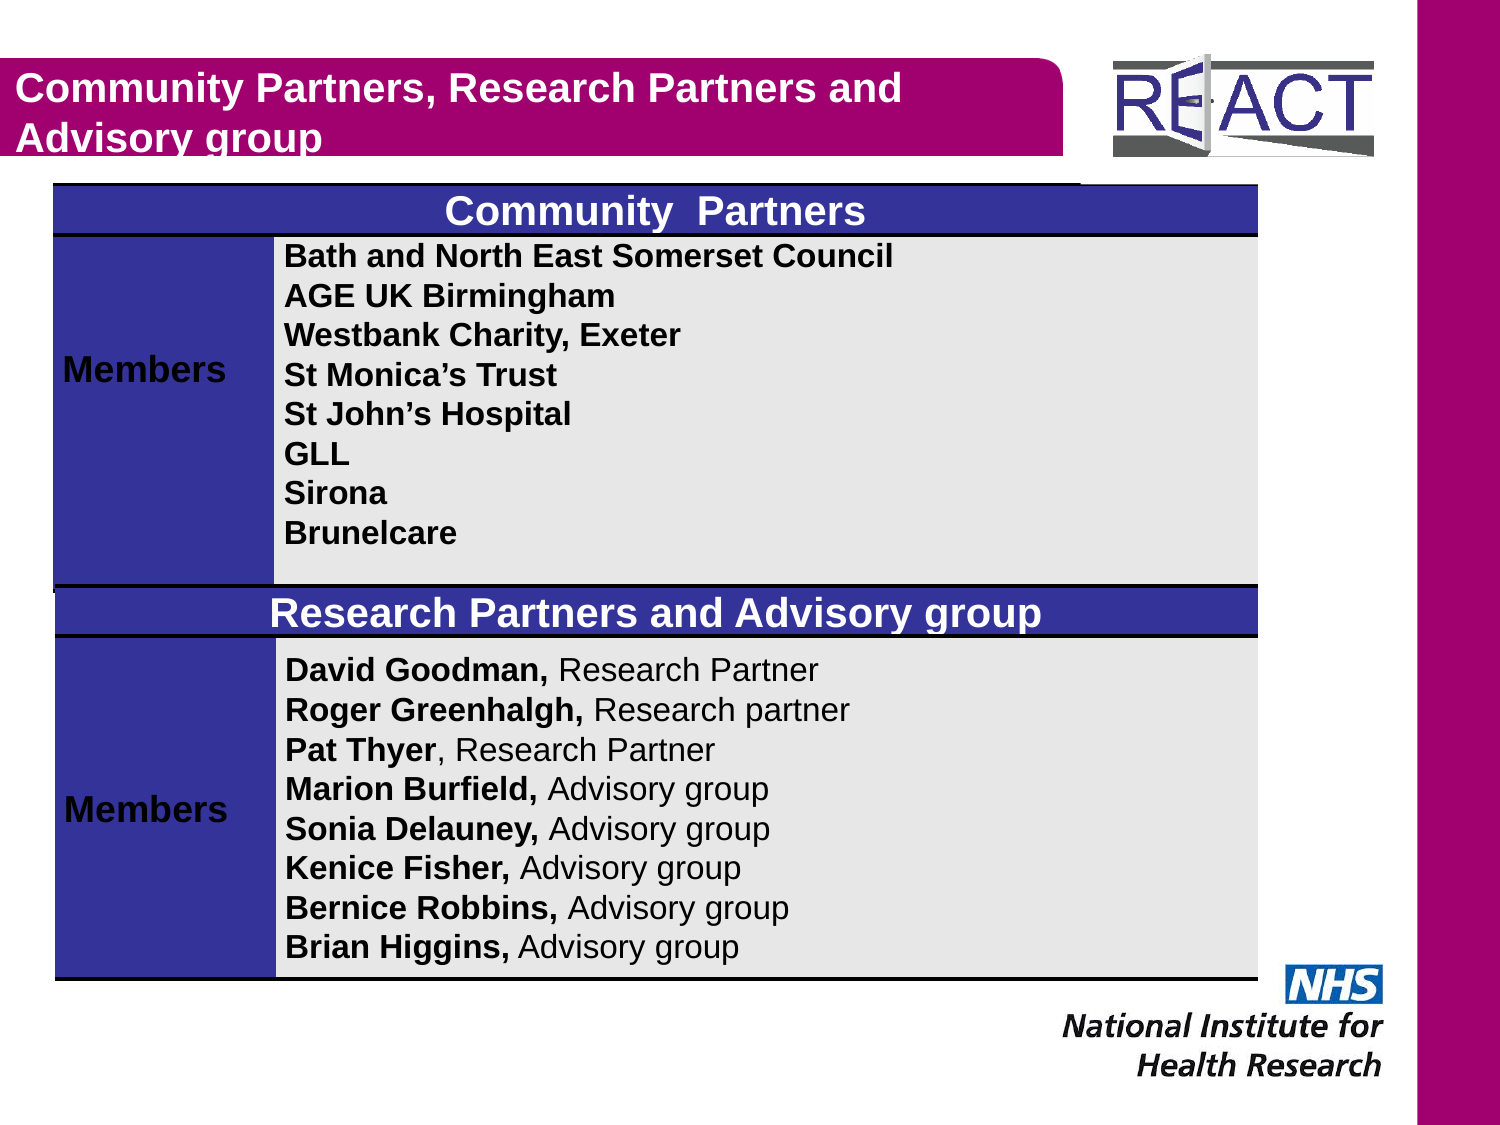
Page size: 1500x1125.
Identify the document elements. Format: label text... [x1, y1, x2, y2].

table_cell Members [55, 638, 276, 977]
table_cell David Goodman, Research Partner Roger Greenhalgh, Research partner Pat Thyer, Research Partner Marion Burfield, Advisory group Sonia Delauney, Advisory group Kenice Fisher, Advisory group Bernice Robbins, Advisory group Brian Higgins, Advisory group [276, 638, 1258, 977]
picture [0, 149, 1063, 156]
picture [1113, 53, 1375, 157]
text_box Community Partners, Research Partners and Advisory group [0, 53, 1079, 149]
table_header Research Partners and Advisory group [55, 588, 1258, 634]
picture [1062, 964, 1384, 1077]
table_cell Members [53, 237, 274, 589]
table_cell Bath and North East Somerset Council AGE UK Birmingham Westbank Charity, Exeter St Monica’s Trust St John’s Hospital GLL Sirona Brunelcare [274, 237, 1258, 584]
text_box [1079, 29, 1408, 186]
table_header Community Partners [53, 186, 1258, 233]
